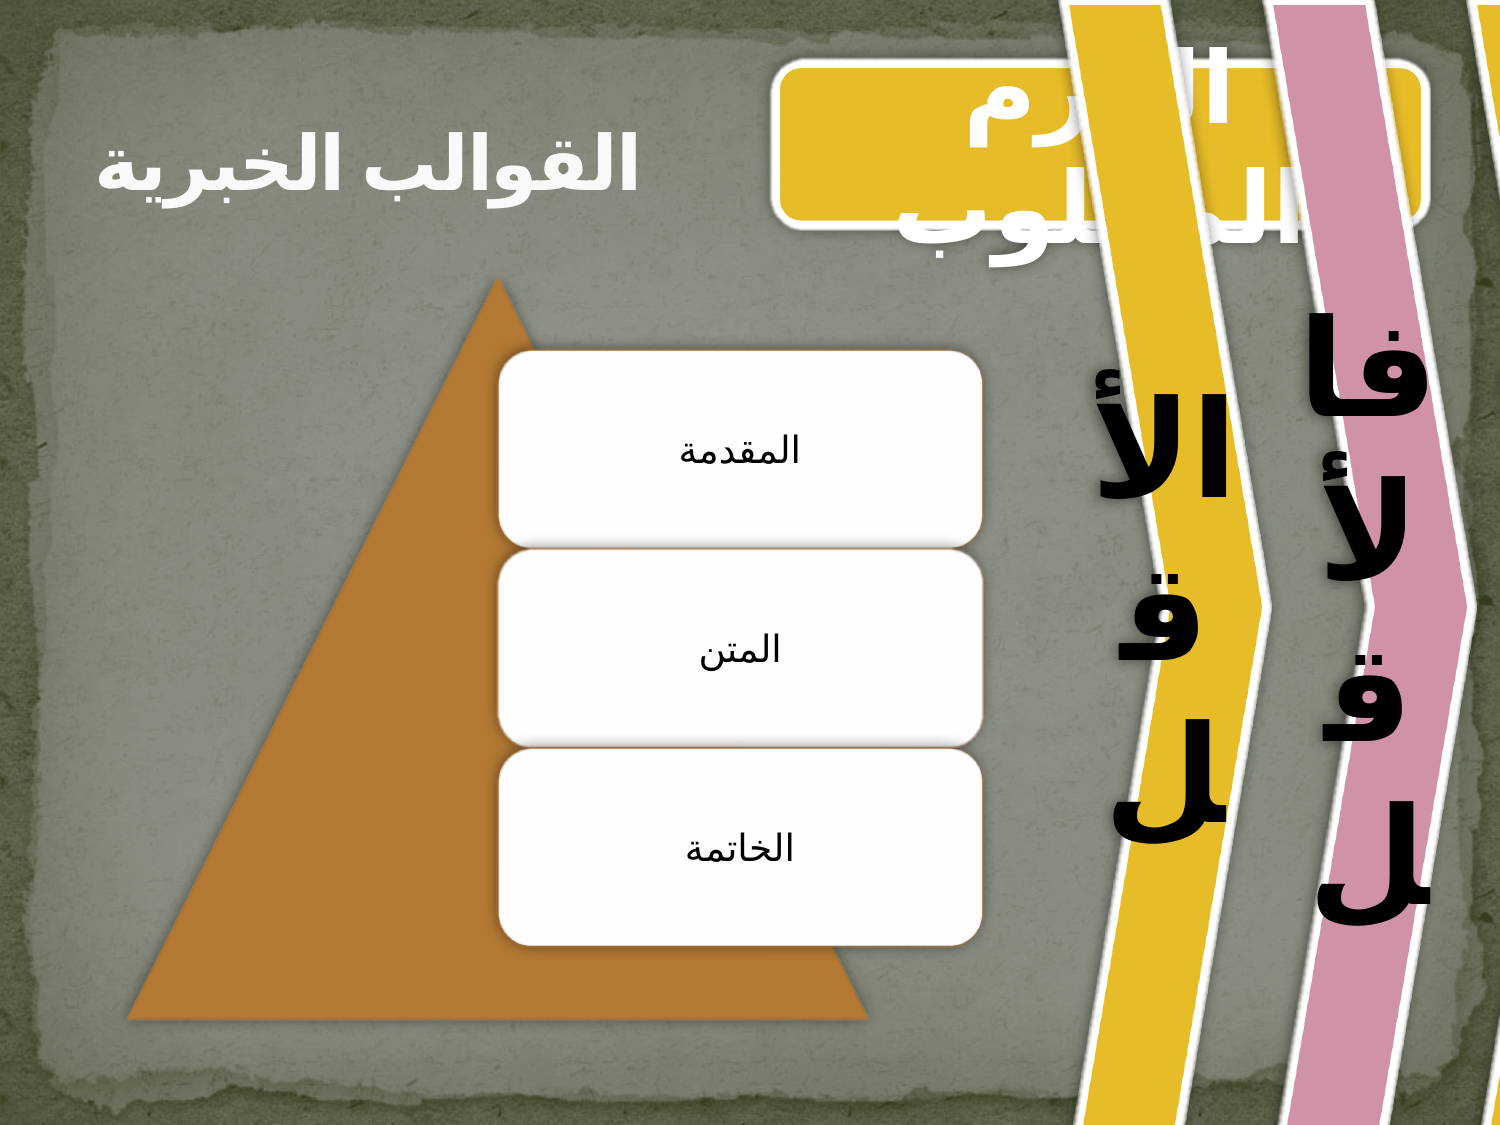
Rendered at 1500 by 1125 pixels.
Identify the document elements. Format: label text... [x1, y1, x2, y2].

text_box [127, 277, 1051, 1019]
text_box الهرم المقلوب [773, 61, 1051, 228]
title القوالب الخبرية [74, 25, 663, 213]
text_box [1064, 2, 1500, 1125]
